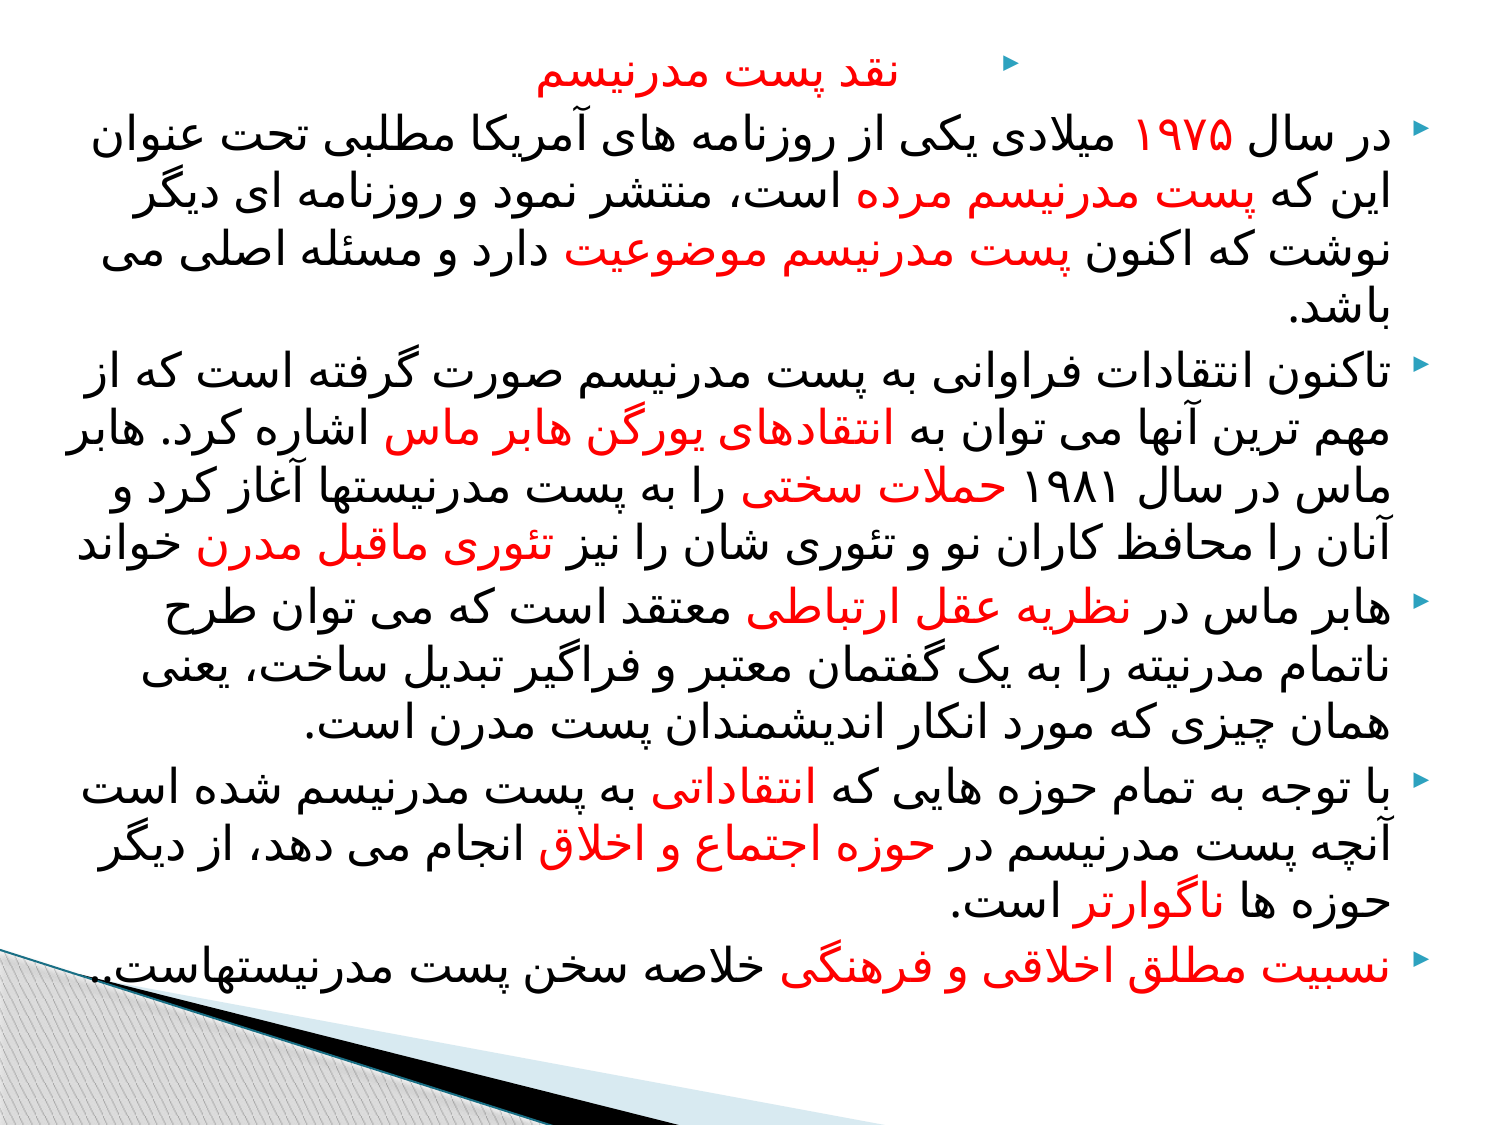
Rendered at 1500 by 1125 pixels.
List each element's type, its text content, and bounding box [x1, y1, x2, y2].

list نقد پست مدرنیسم در سال ۱۹۷۵ میلادی یکی از روزنامه های آمریکا مطلبی تحت عنوان این که پست مدرنیسم مرده است، منتشر نمود و روزنامه ای دیگر نوشت که اکنون پست مدرنیسم موضوعیت دارد و مسئله اصلی می باشد. تاکنون انتقادات فراوانی به پست مدرنیسم صورت گرفته است که از مهم ترین آنها می توان به انتقادهای یورگن هابر ماس اشاره کرد. هابر ماس در سال ۱۹۸۱ حملات سختی را به پست مدرنیستها آغاز کرد و آنان را محافظ کاران نو و تئوری شان را نیز تئوری ماقبل مدرن خواند هابر ماس در نظریه عقل ارتباطی معتقد است که می توان طرح ناتمام مدرنیته را به یک گفتمان معتبر و فراگیر تبدیل ساخت، یعنی همان چیزی که مورد انکار اندیشمندان پست مدرن است. با توجه به تمام حوزه هایی که انتقاداتی به پست مدرنیسم شده است آنچه پست مدرنیسم در حوزه اجتماع و اخلاق انجام می دهد، از دیگر حوزه ها ناگوارتر است. نسبیت مطلق اخلاقی و فرهنگی خلاصه سخن پست مدرنیستهاست.. [29, 30, 1459, 1083]
